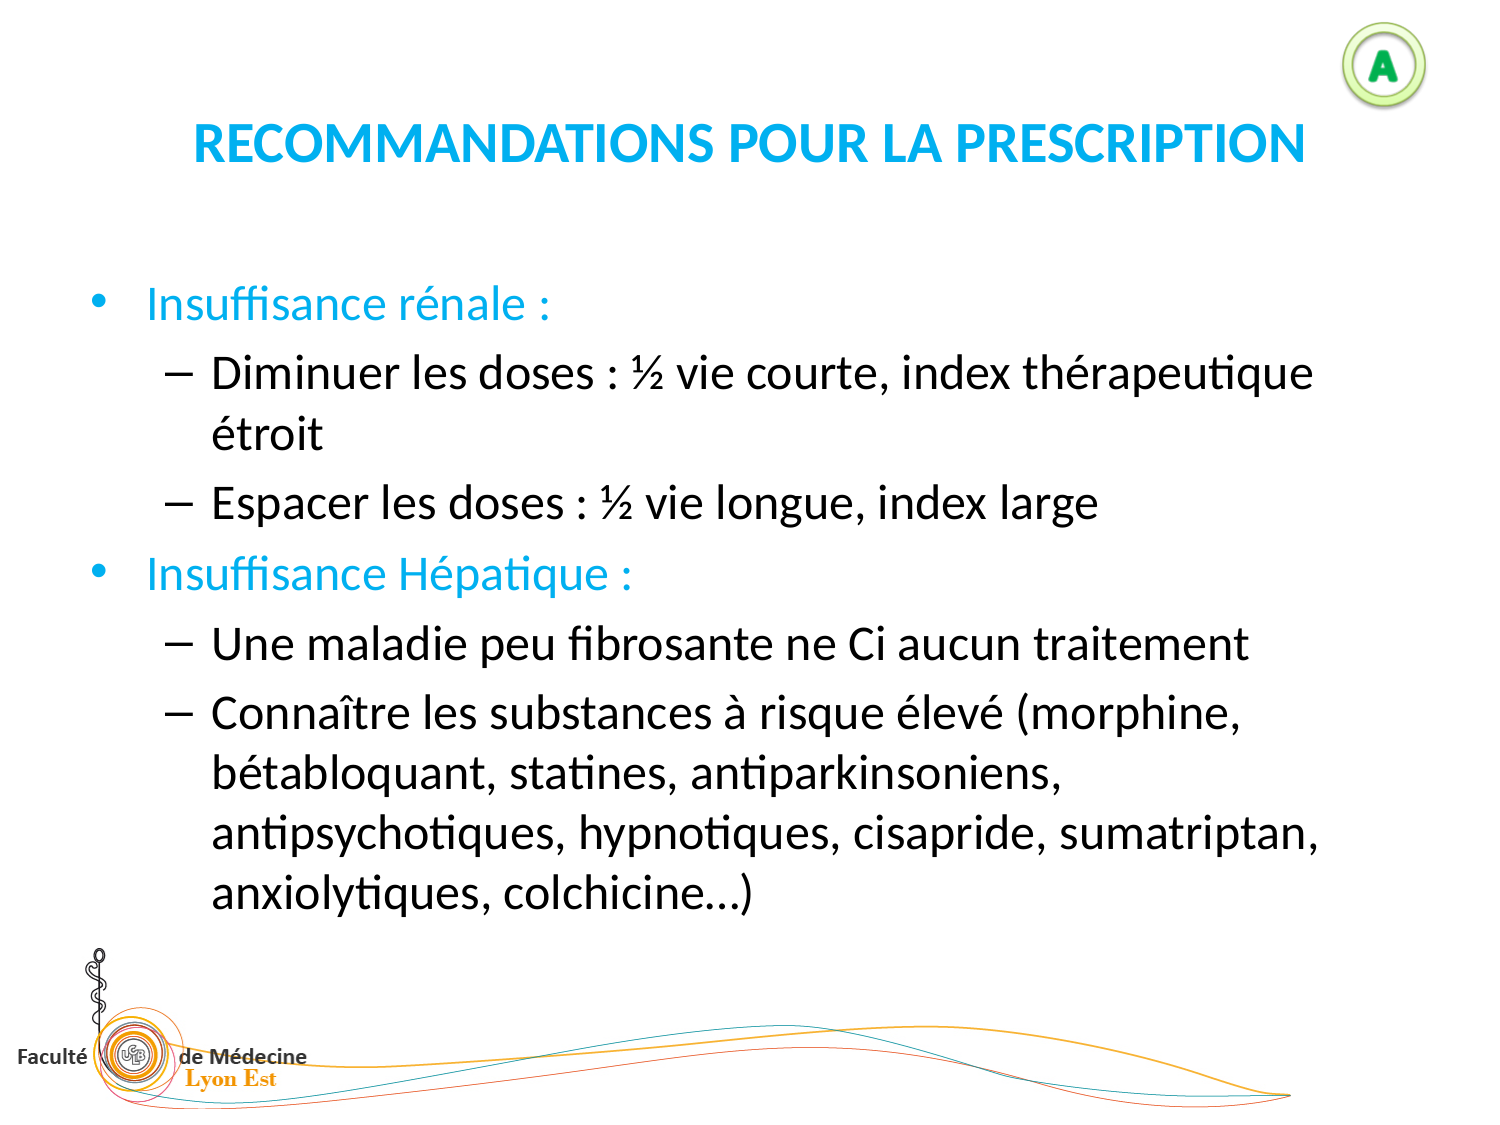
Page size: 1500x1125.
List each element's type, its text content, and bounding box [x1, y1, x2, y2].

title RECOMMANDATIONS POUR LA PRESCRIPTION [75, 45, 1425, 233]
picture [17, 948, 1291, 1109]
picture [1337, 18, 1432, 114]
list Insuffisance rénale : Diminuer les doses : ½ vie courte, index thérapeutique étroit Espacer les doses : ½ vie longue, index large Insuffisance Hépatique : Une maladie peu fibrosante ne Ci aucun traitement Connaître les substances à risque élevé (morphine, bétabloquant, statines, antiparkinsoniens, antipsychotiques, hypnotiques, cisapride, sumatriptan, anxiolytiques, colchicine…) [75, 262, 1425, 1005]
